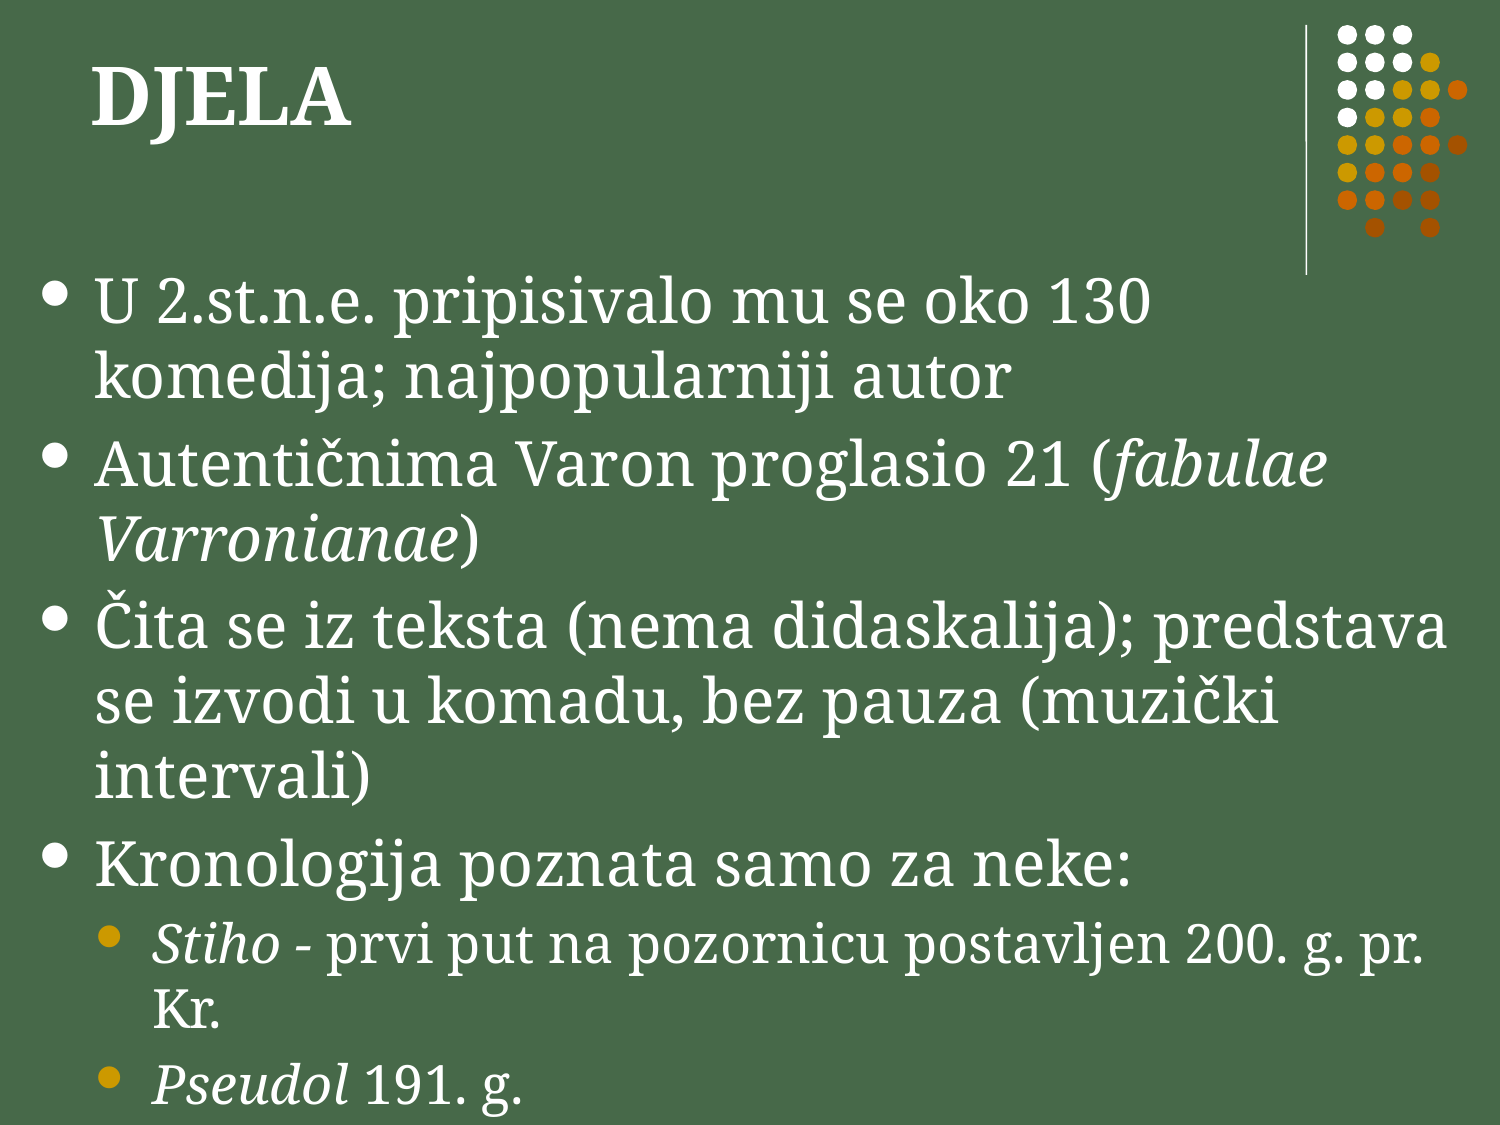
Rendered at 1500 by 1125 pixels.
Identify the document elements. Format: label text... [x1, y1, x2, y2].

title DJELA [75, 0, 1313, 150]
list U 2.st.n.e. pripisivalo mu se oko 130 komedija; najpopularniji autor Autentičnima Varon proglasio 21 (fabulae Varronianae) Čita se iz teksta (nema didaskalija); predstava se izvodi u komadu, bez pauza (muzički intervali) Kronologija poznata samo za neke: Stiho - prvi put na pozornicu postavljen 200. g. pr. Kr. Pseudol 191. g. Kazina nakon 186. g. [23, 253, 1477, 1105]
